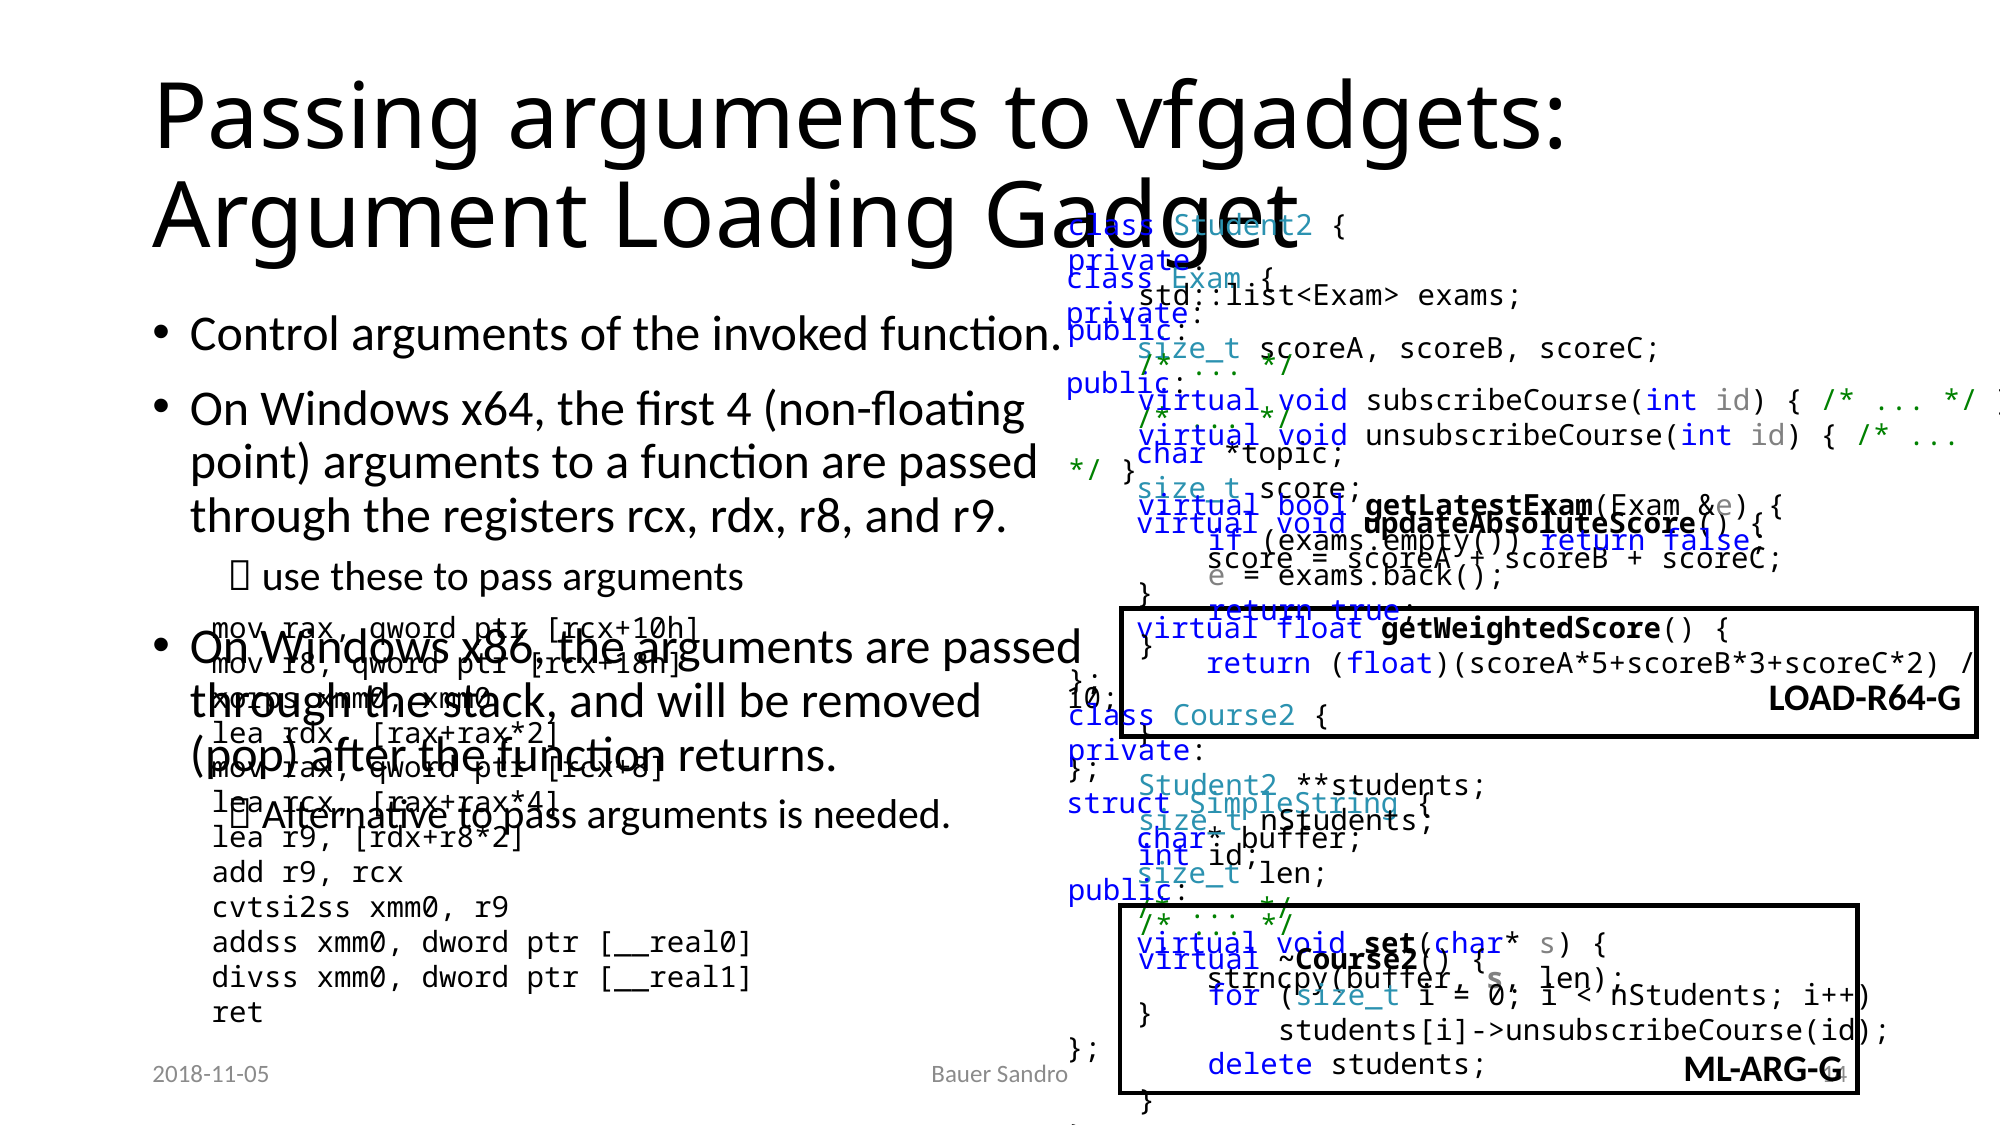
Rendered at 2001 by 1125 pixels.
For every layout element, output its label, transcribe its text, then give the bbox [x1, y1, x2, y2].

list Control arguments of the invoked function. On Windows x64, the first 4 (non-floating point) arguments to a function are passed through the registers rcx, rdx, r8, and r9.  use these to pass arguments On Windows x86, the arguments are passed through the stack, and will be removed (pop) after the function returns.  Alternative to pass arguments is needed. [137, 299, 1051, 1014]
text_box mov rax, qword ptr [rcx+10h] mov r8, qword ptr [rcx+18h] xorps xmm0, xmm0 lea rdx, [rax+rax*2] mov rax, qword ptr [rcx+8] lea rcx, [rax+rax*4] lea r9, [rdx+r8*2] add r9, rcx cvtsi2ss xmm0, r9 addss xmm0, dword ptr [__real0] divss xmm0, dword ptr [__real1] ret [196, 601, 1051, 1036]
footer Bauer Sandro [662, 1042, 1053, 1103]
text_box ML-ARG-G [1119, 905, 1859, 1094]
title Passing arguments to vfgadgets: Argument Loading Gadget [137, 59, 1863, 278]
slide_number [137, 1042, 588, 1103]
text_box class Student2 { private: std::list<Exam> exams; public: /* ... */ virtual void subscribeCourse(int id) { /* ... */ } virtual void unsubscribeCourse(int id) { /* ... */ } virtual bool getLatestExam(Exam &e) { if (exams.empty()) return false; e = exams.back(); return true; } }; class Course2 { private: Student2 **students; size_t nStudents; int id; public: /* ... */ virtual ~Course2() { for (size_t i = 0; i < nStudents; i++) students[i]->unsubscribeCourse(id); delete students; } }; [1053, 199, 2000, 1125]
